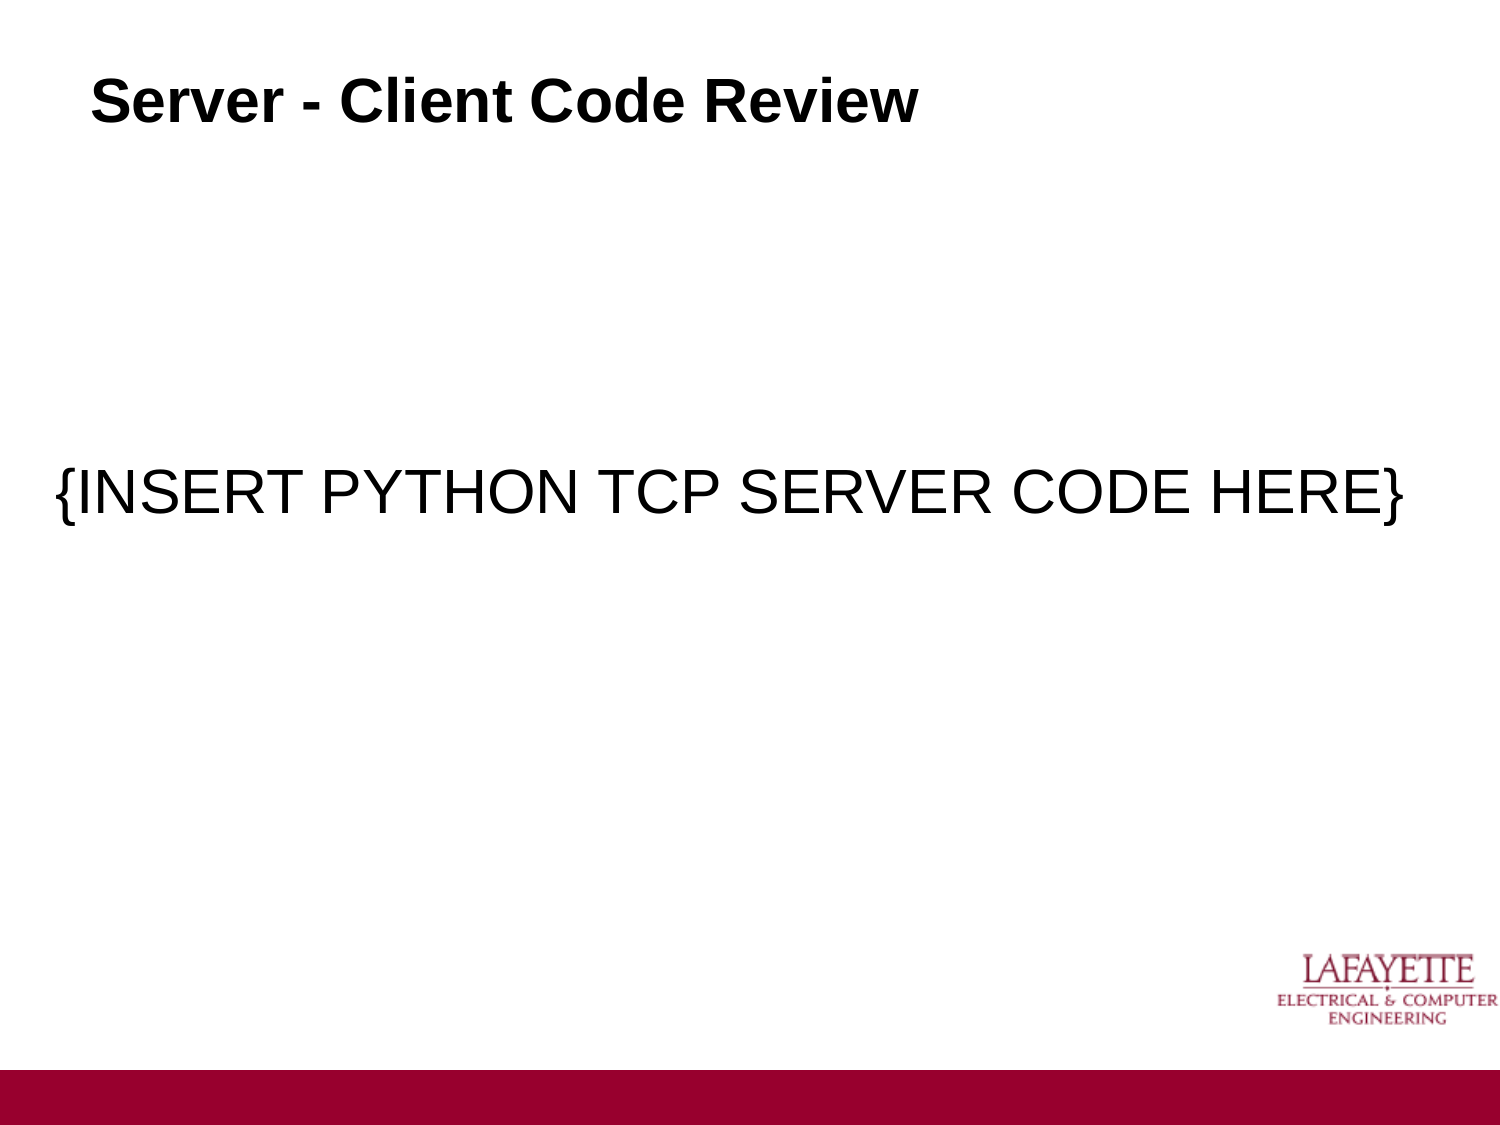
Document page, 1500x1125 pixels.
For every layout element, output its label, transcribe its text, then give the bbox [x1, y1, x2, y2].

text_box {INSERT PYTHON TCP SERVER CODE HERE} [40, 435, 1444, 693]
picture [1261, 926, 1500, 1027]
title Server - Client Code Review [75, 45, 1425, 158]
